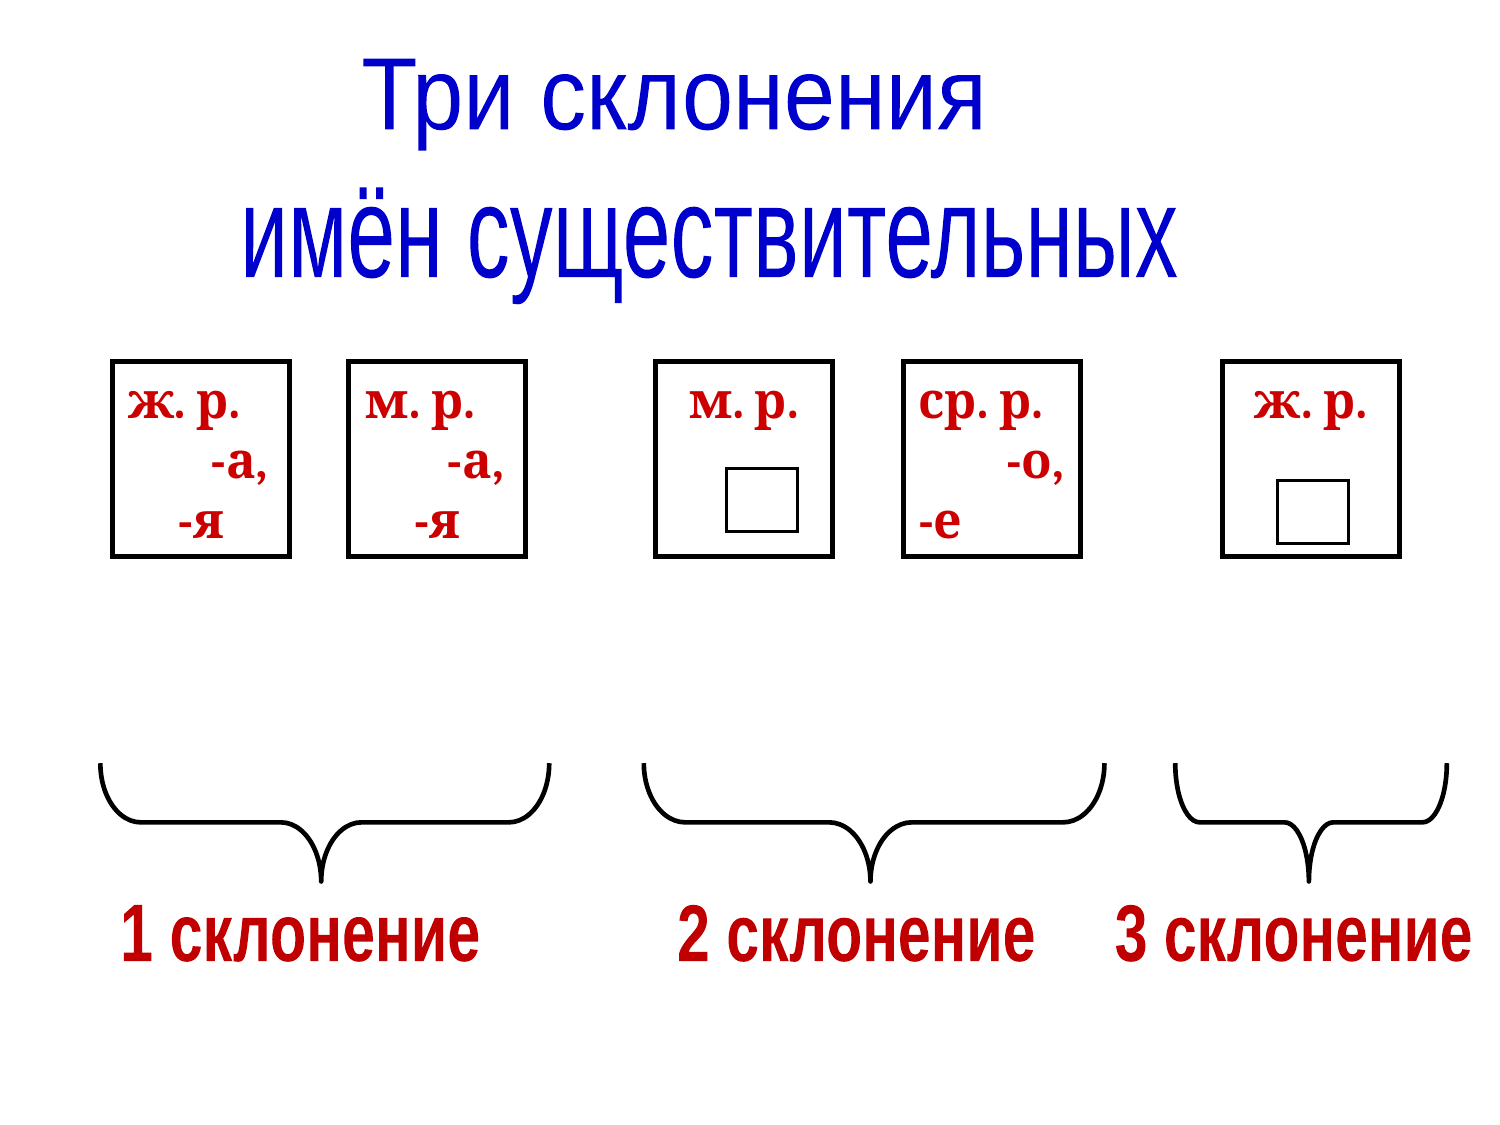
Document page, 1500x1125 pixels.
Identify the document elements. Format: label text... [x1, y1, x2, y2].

text_box [726, 468, 798, 532]
text_box [1277, 480, 1349, 544]
text_box ж. р. -а, -я [112, 361, 290, 557]
text_box м. р. -а, -я [348, 361, 526, 557]
text_box м. р. р [655, 361, 833, 557]
text_box [1175, 763, 1447, 882]
text_box ж. р. р [1222, 361, 1400, 557]
text_box ср. р. -о, -е [903, 361, 1081, 557]
text_box [100, 763, 550, 882]
text_box [643, 763, 1105, 882]
